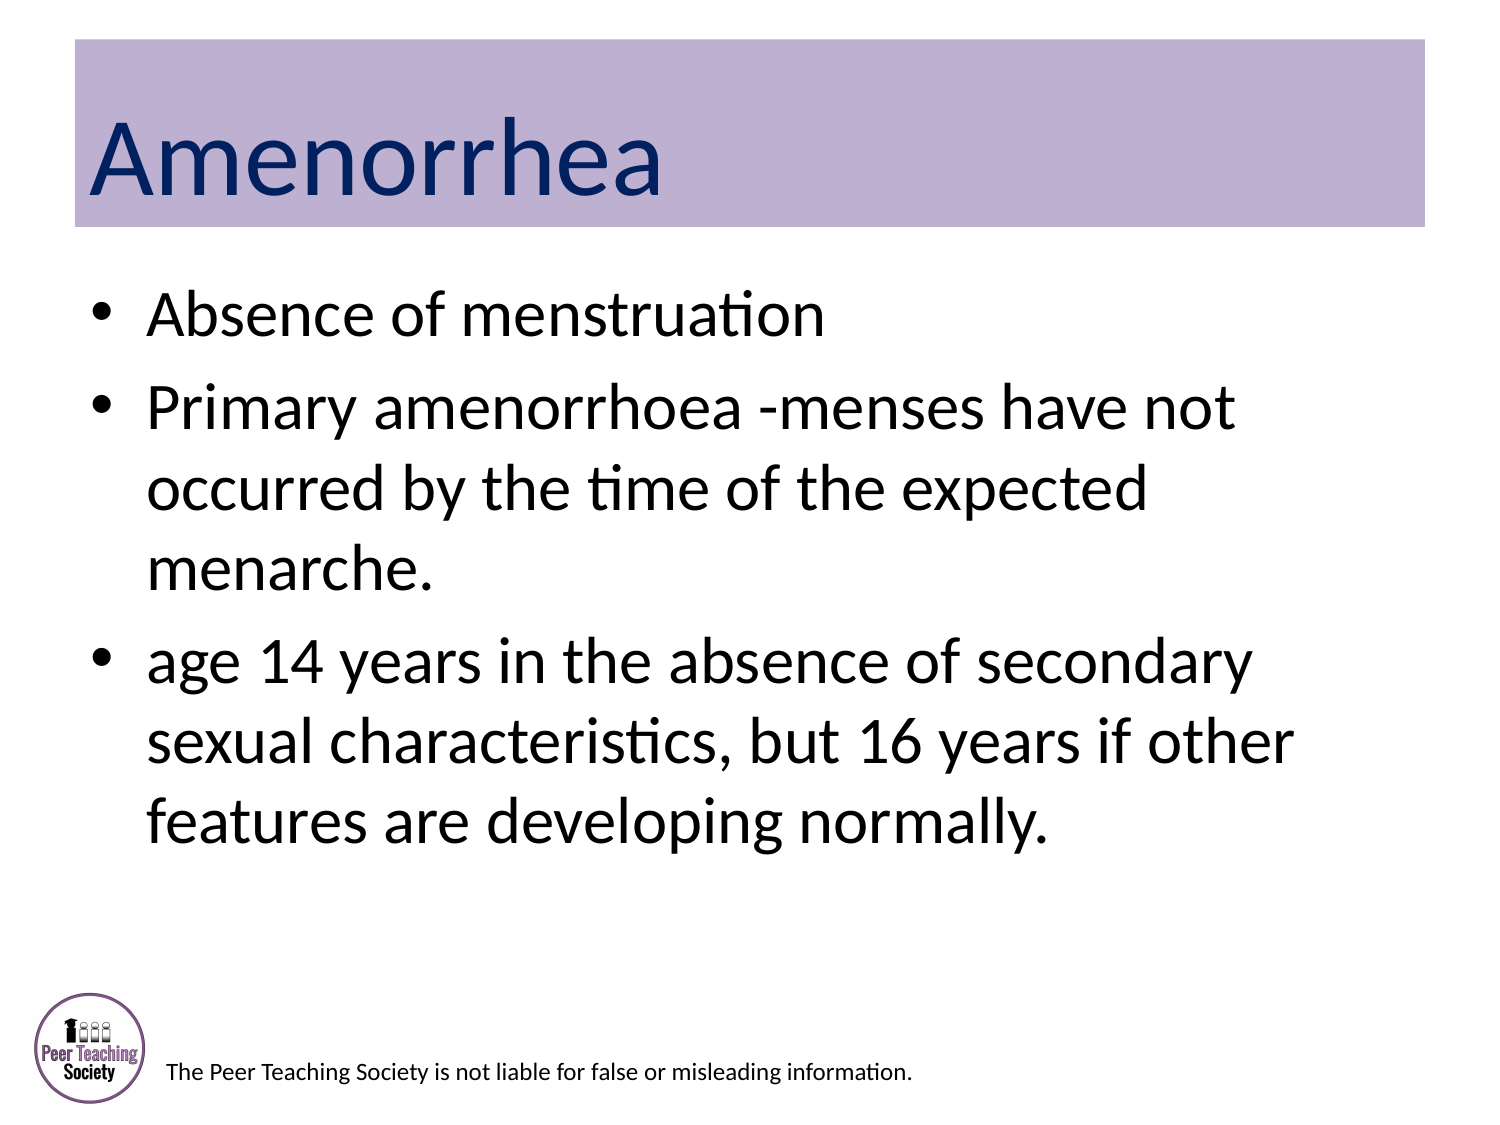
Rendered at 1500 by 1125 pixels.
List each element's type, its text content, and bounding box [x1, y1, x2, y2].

list Absence of menstruation Primary amenorrhoea -menses have not occurred by the time of the expected menarche. age 14 years in the absence of secondary sexual characteristics, but 16 years if other features are developing normally. [75, 262, 1425, 1005]
text_box Amenorrhea [74, 75, 1425, 225]
picture [30, 988, 152, 1109]
text_box The Peer Teaching Society is not liable for false or misleading information. [155, 1048, 983, 1094]
text_box [74, 39, 1425, 75]
